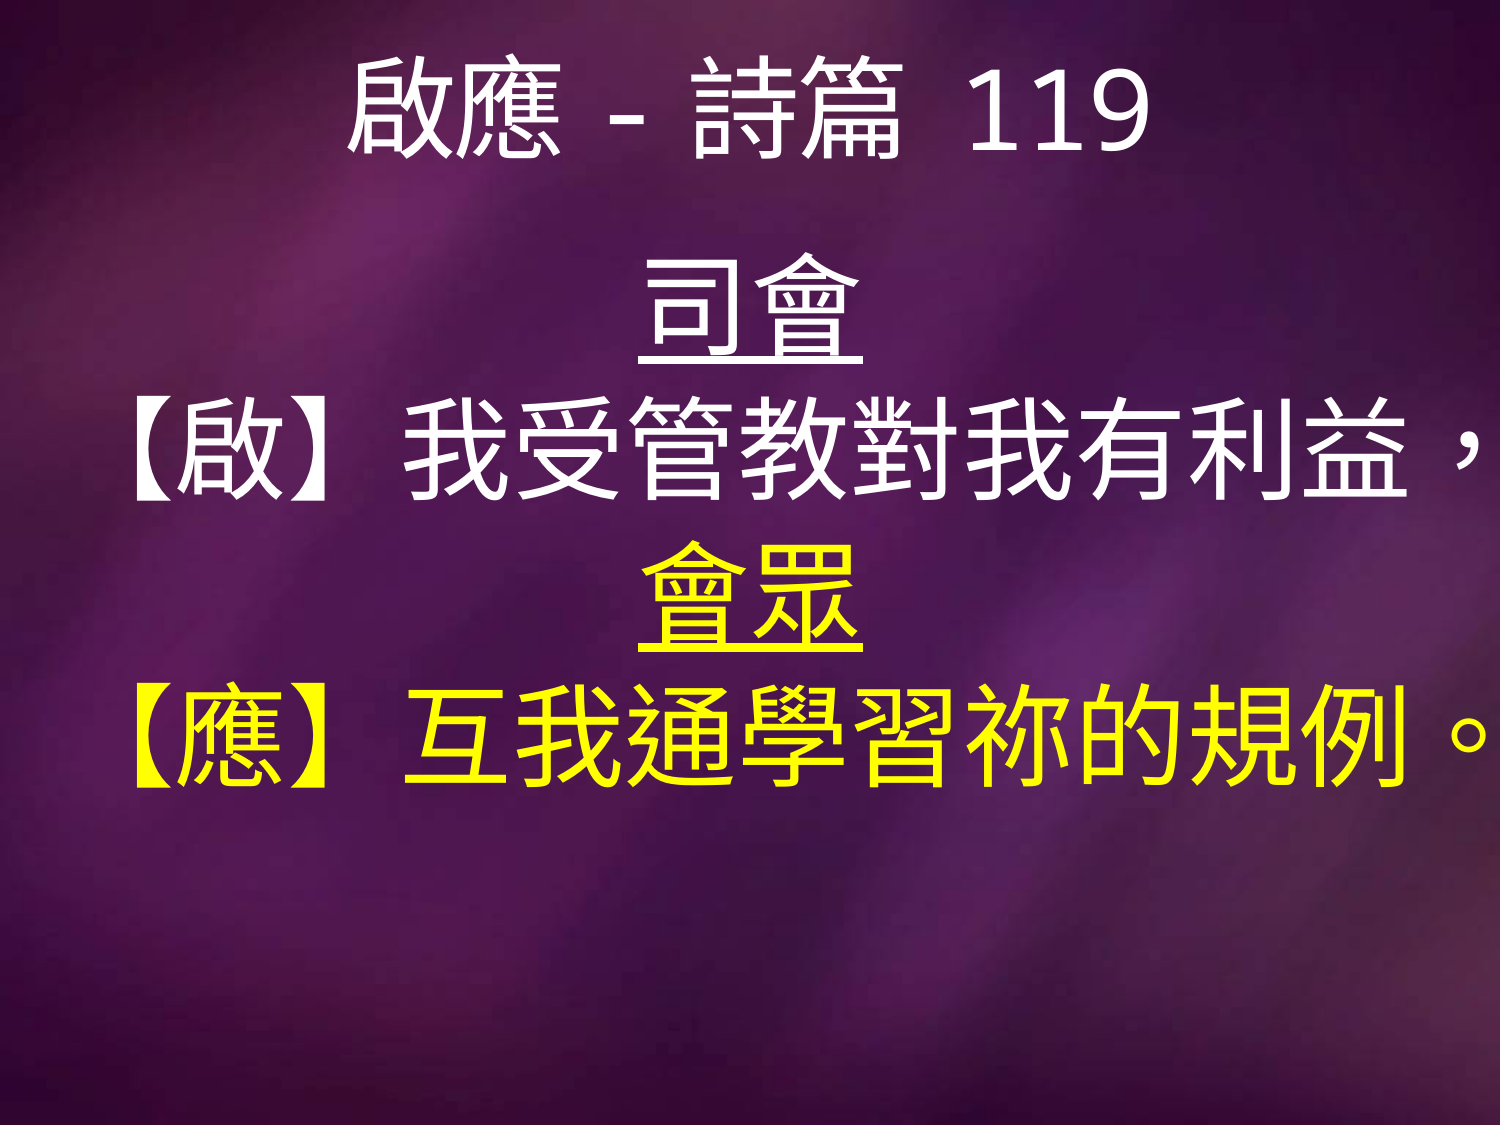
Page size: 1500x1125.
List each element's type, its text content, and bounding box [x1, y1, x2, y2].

picture [0, 0, 1500, 1125]
list 司會 【啟】我受管教對我有利益， 會眾 【應】互我通學習祢的規例。 [62, 249, 1438, 823]
title 啟應-詩篇 119 [62, 37, 1438, 174]
